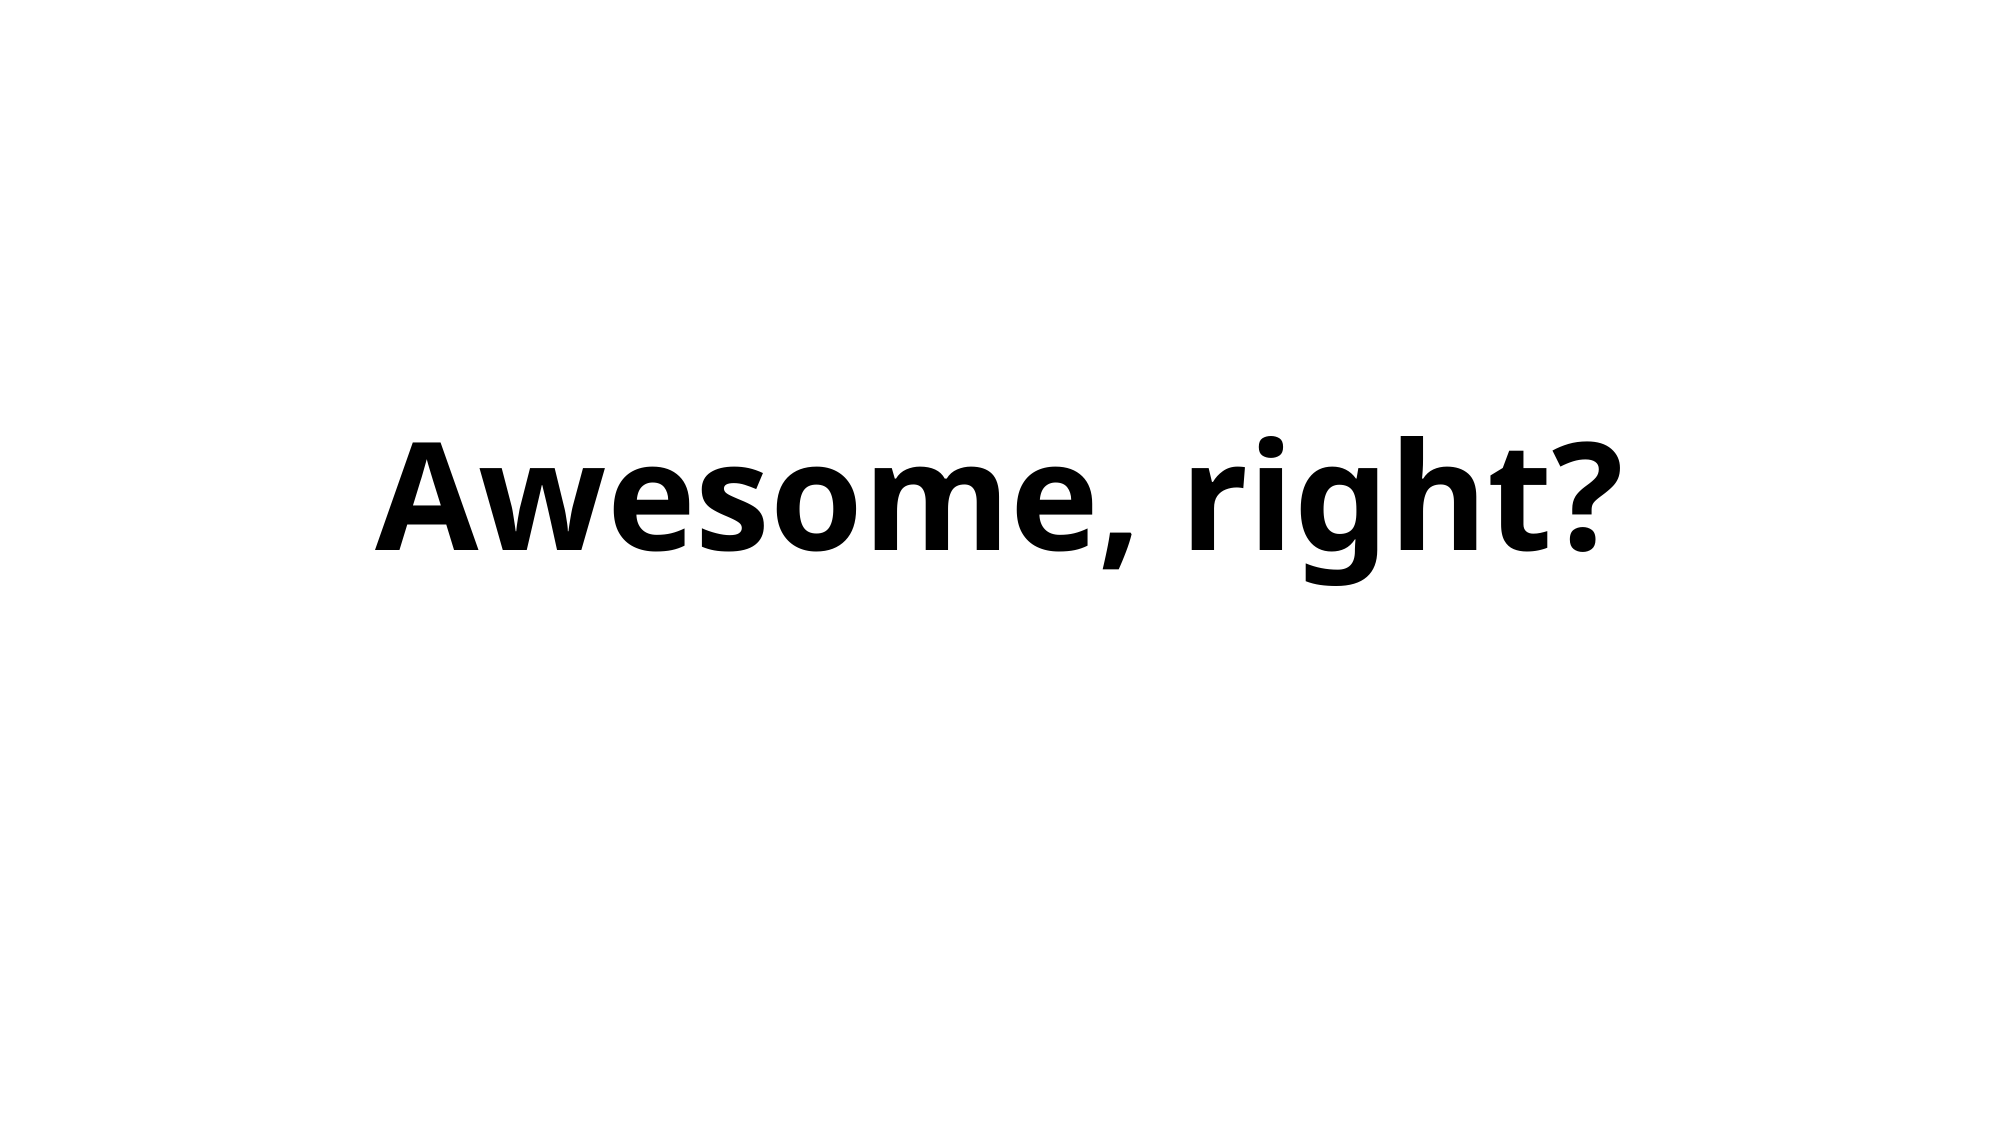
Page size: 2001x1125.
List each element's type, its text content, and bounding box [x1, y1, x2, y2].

text_box Awesome, right? [0, 364, 2000, 996]
